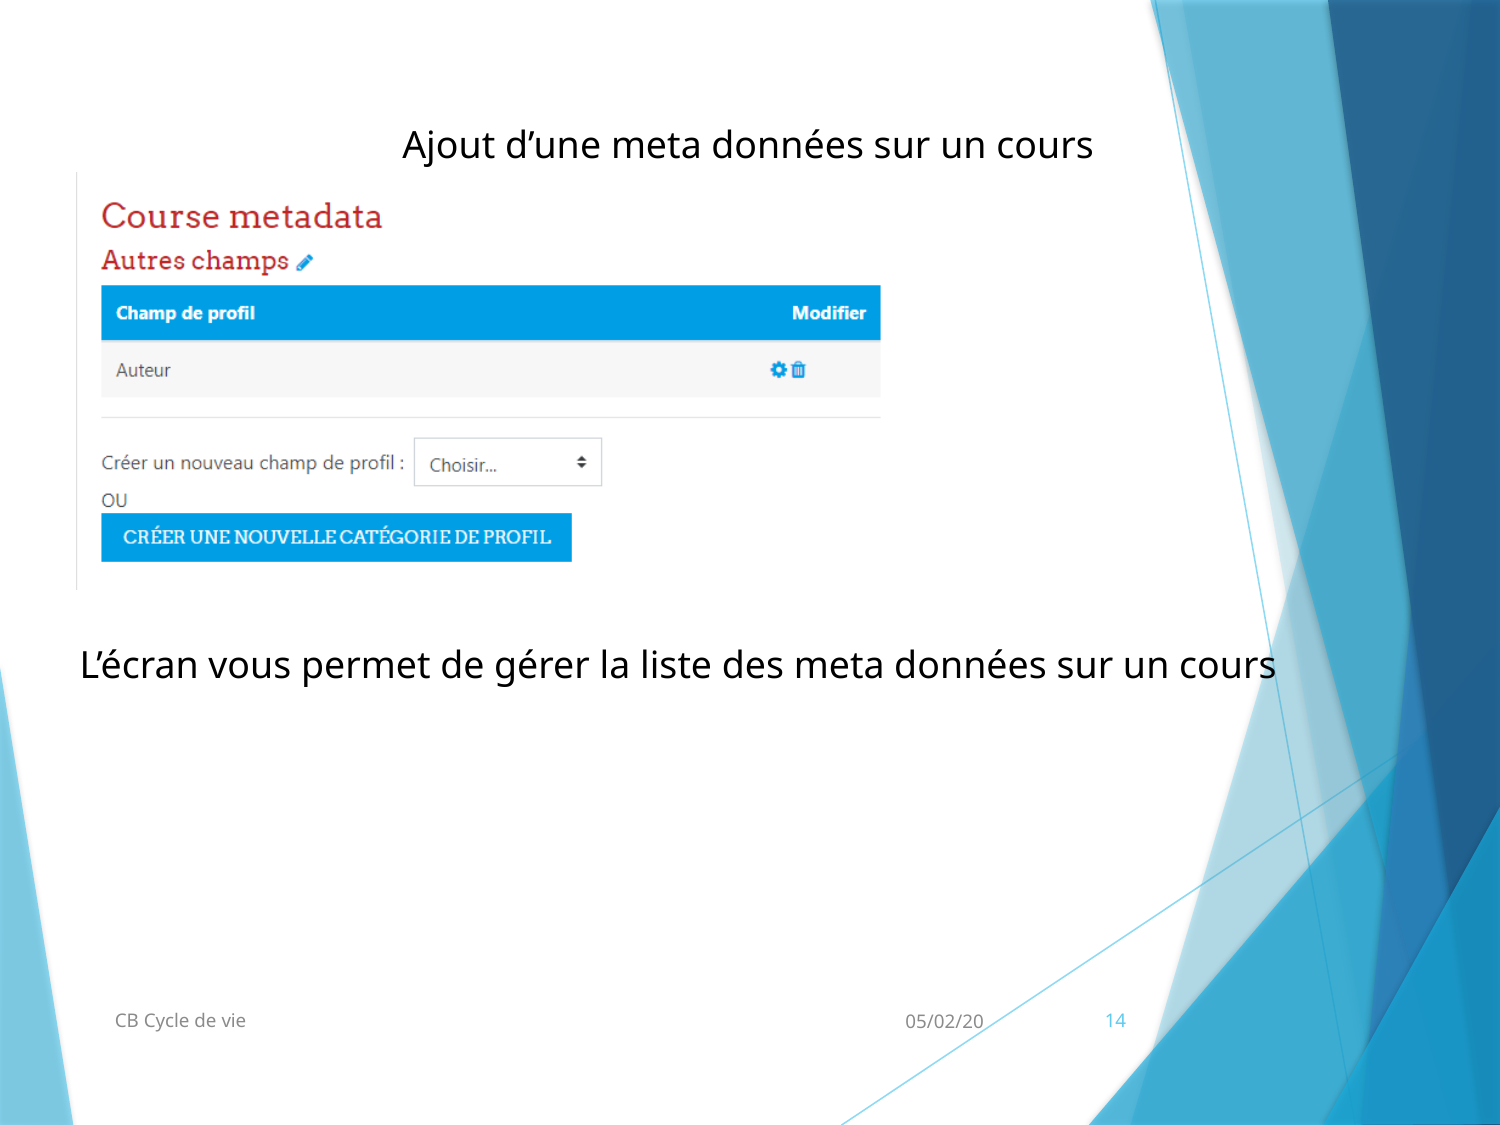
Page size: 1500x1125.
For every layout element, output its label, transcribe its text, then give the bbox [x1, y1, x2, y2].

picture [76, 172, 906, 590]
text_box L’écran vous permet de gérer la liste des meta données sur un cours [64, 633, 1317, 694]
footer CB Cycle de vie [99, 991, 859, 1051]
slide_number 14 [1057, 991, 1142, 1051]
text_box Ajout d’une meta données sur un cours [387, 113, 1119, 174]
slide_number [886, 991, 999, 1051]
